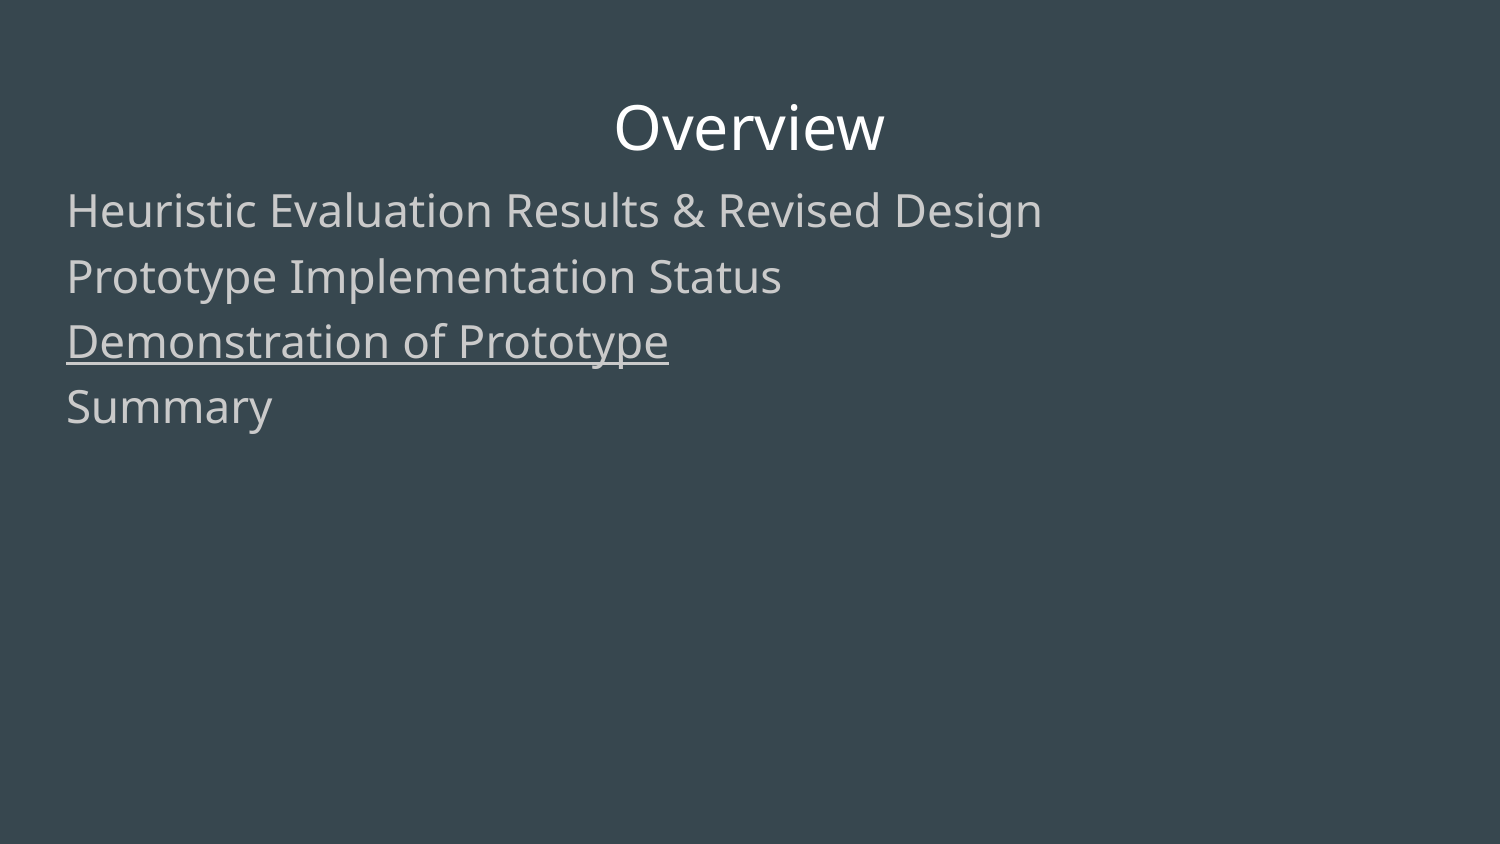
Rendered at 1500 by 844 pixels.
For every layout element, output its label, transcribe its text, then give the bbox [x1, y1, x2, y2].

title Overview [51, 72, 1449, 166]
list Heuristic Evaluation Results & Revised Design Prototype Implementation Status Demonstration of Prototype Summary [51, 166, 1449, 728]
